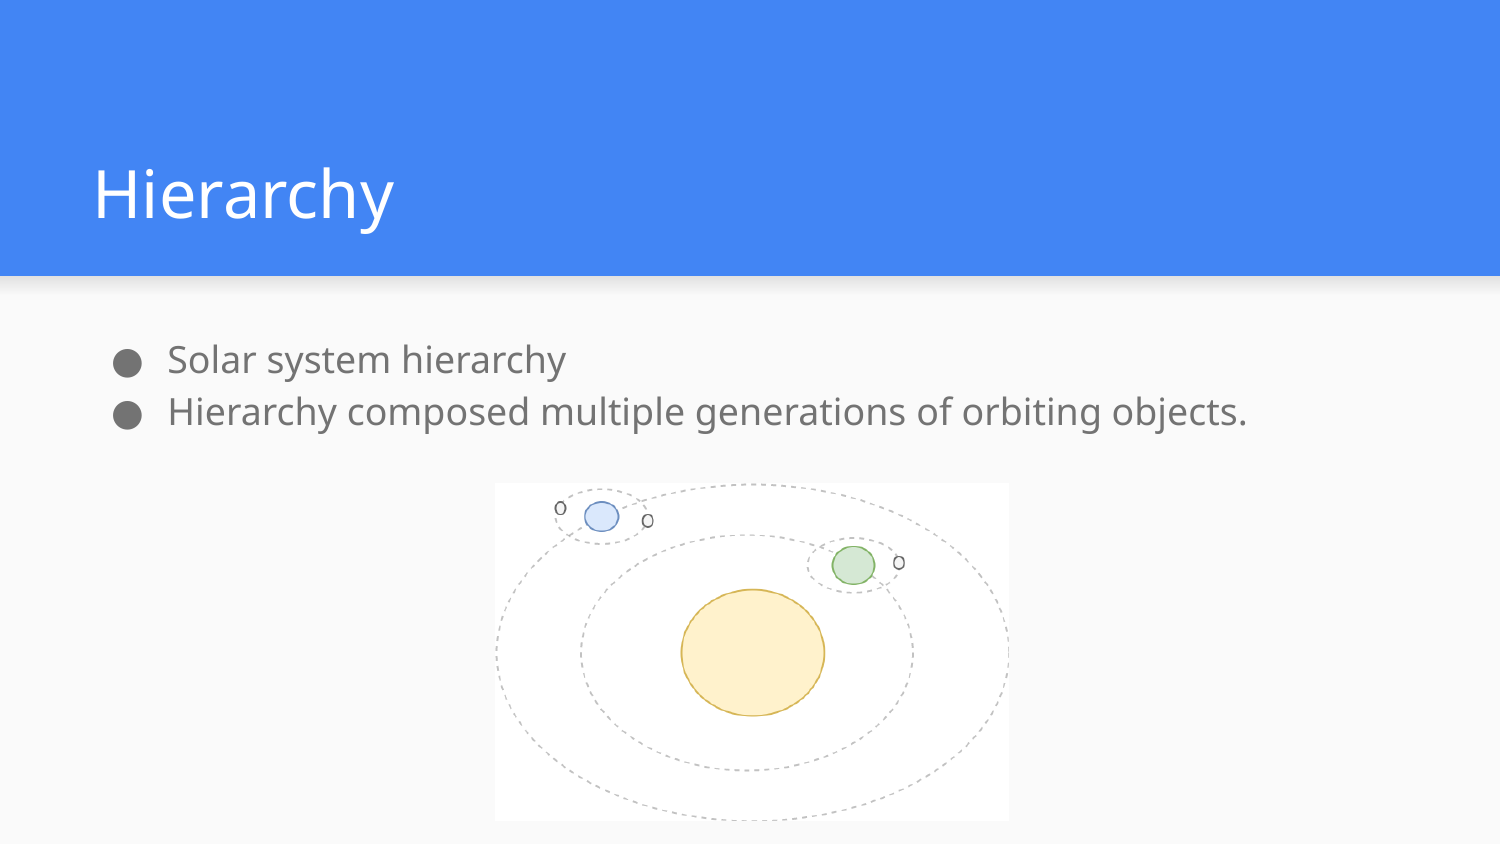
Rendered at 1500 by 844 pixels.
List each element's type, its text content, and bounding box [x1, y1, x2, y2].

title Hierarchy [77, 121, 1427, 248]
picture [494, 482, 1009, 821]
list Solar system hierarchy Hierarchy composed multiple generations of orbiting objects. [77, 314, 1427, 521]
